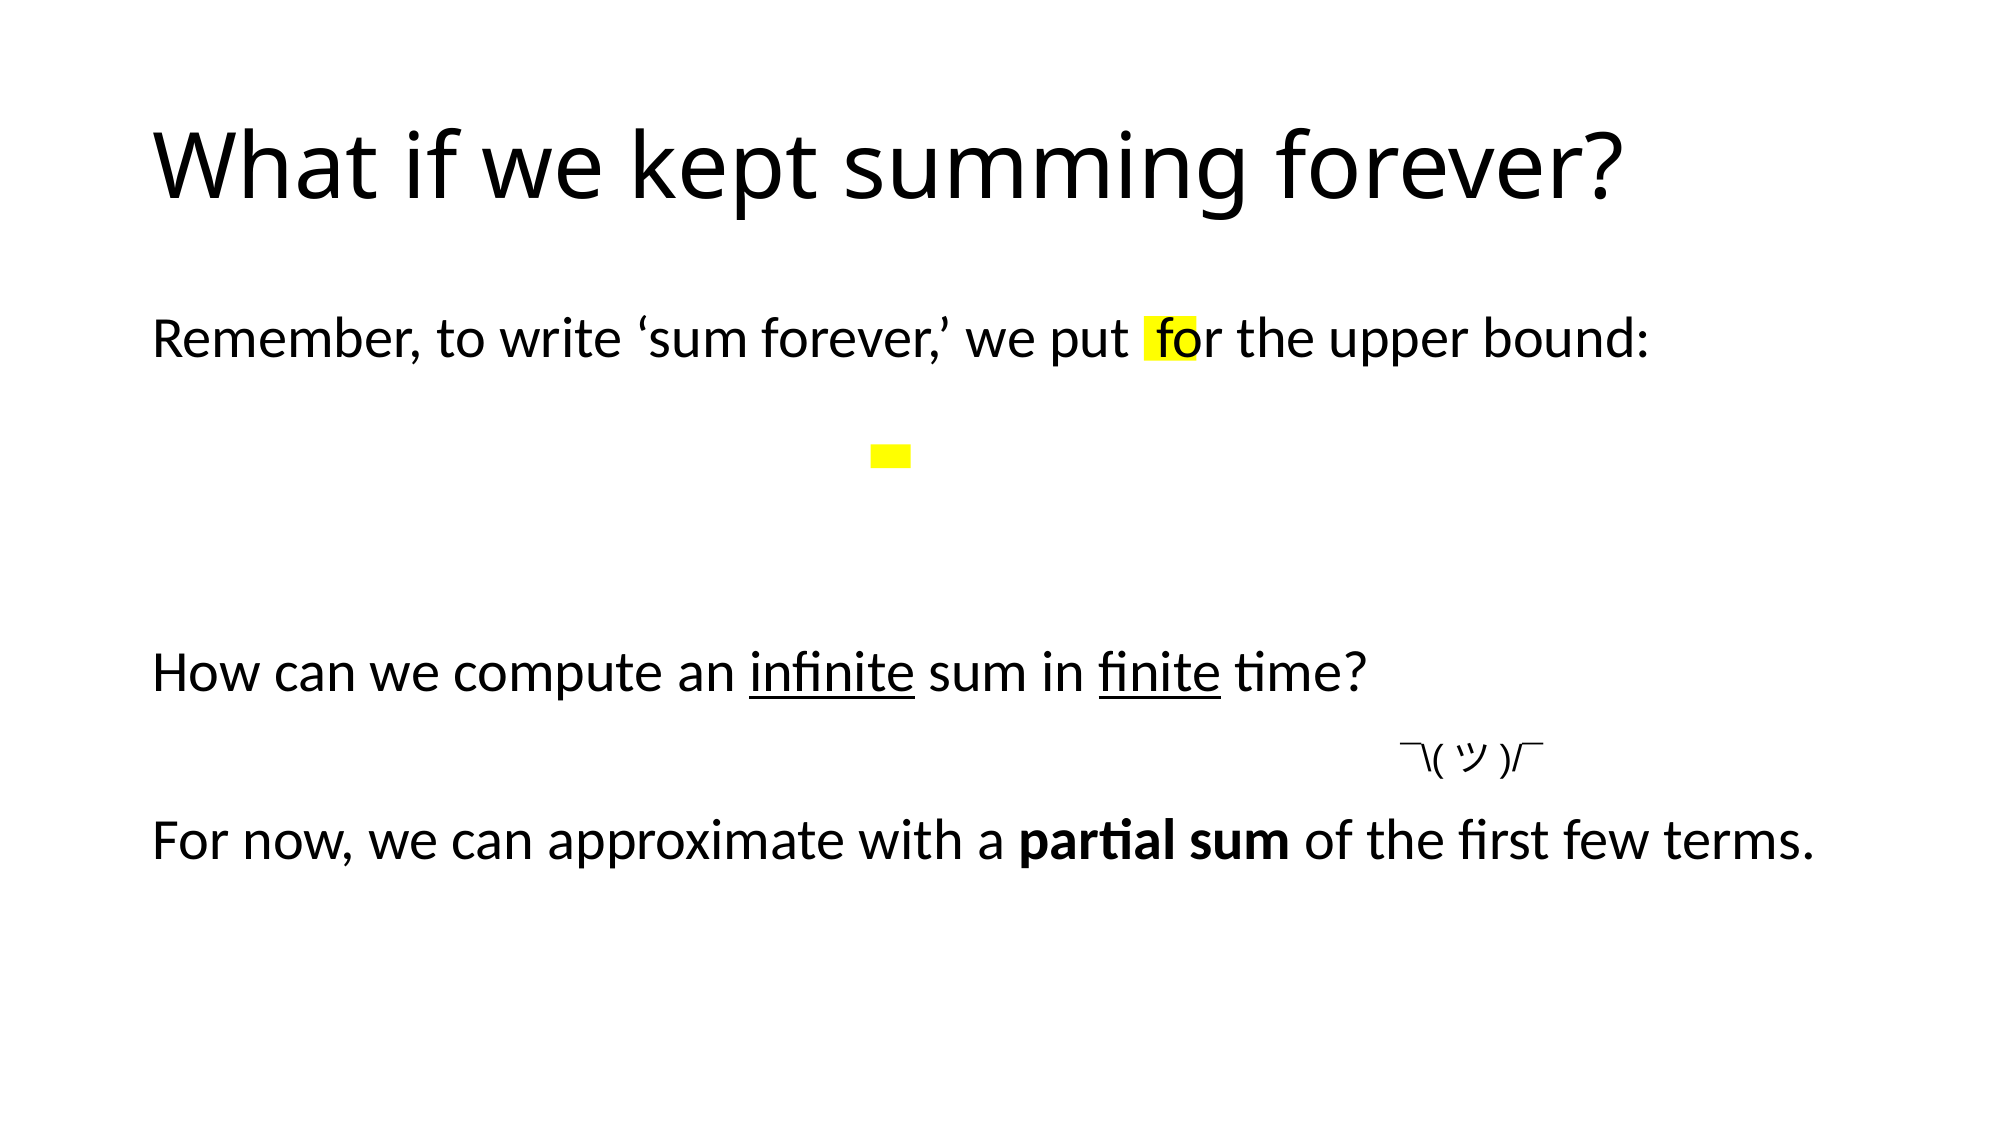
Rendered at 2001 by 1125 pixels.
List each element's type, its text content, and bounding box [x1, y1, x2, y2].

text_box [870, 443, 912, 469]
title What if we kept summing forever? [137, 59, 1863, 278]
text_box [1143, 315, 1197, 362]
text_box ¯\(ツ)/¯ [1375, 726, 1559, 787]
